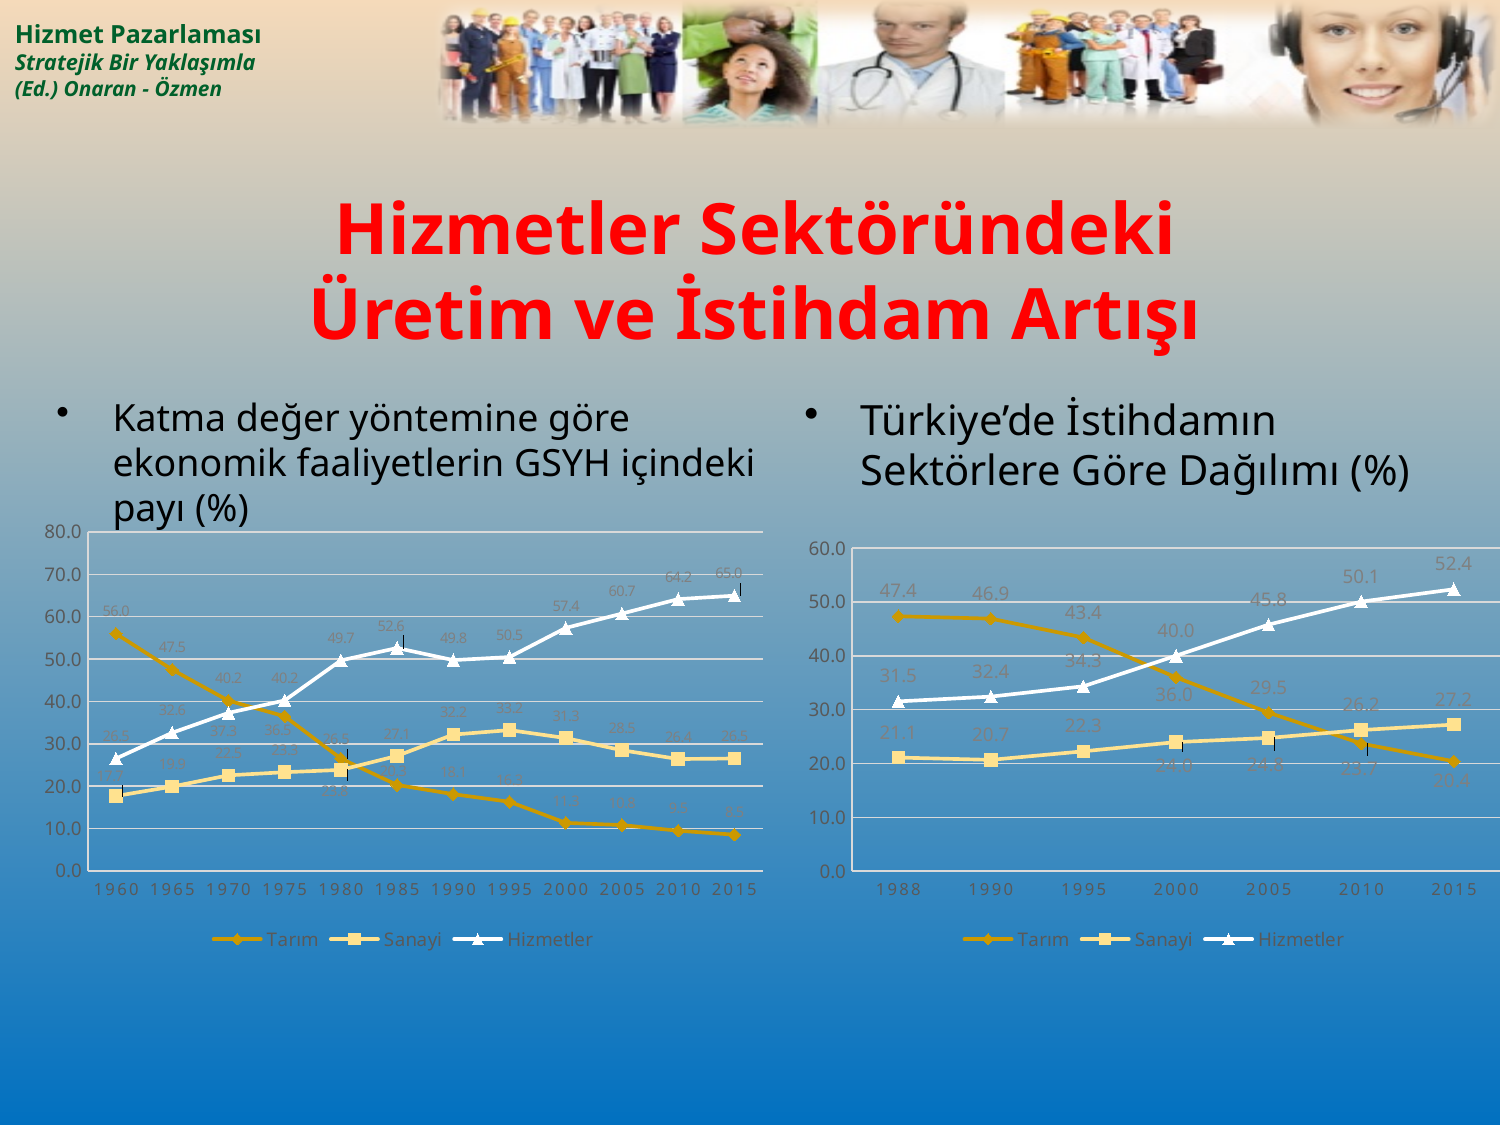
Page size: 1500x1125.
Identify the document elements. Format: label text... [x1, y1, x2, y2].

text_box Türkiye’de İstihdamın Sektörlere Göre Dağılımı (%) [789, 386, 1471, 510]
title Hizmetler Sektöründeki Üretim ve İstihdam Artışı [198, 164, 1312, 362]
picture [460, 26, 1475, 103]
chart [793, 526, 1500, 959]
chart [29, 509, 778, 959]
list Katma değer yöntemine göre ekonomik faaliyetlerin GSYH içindeki payı (%) [41, 385, 798, 510]
